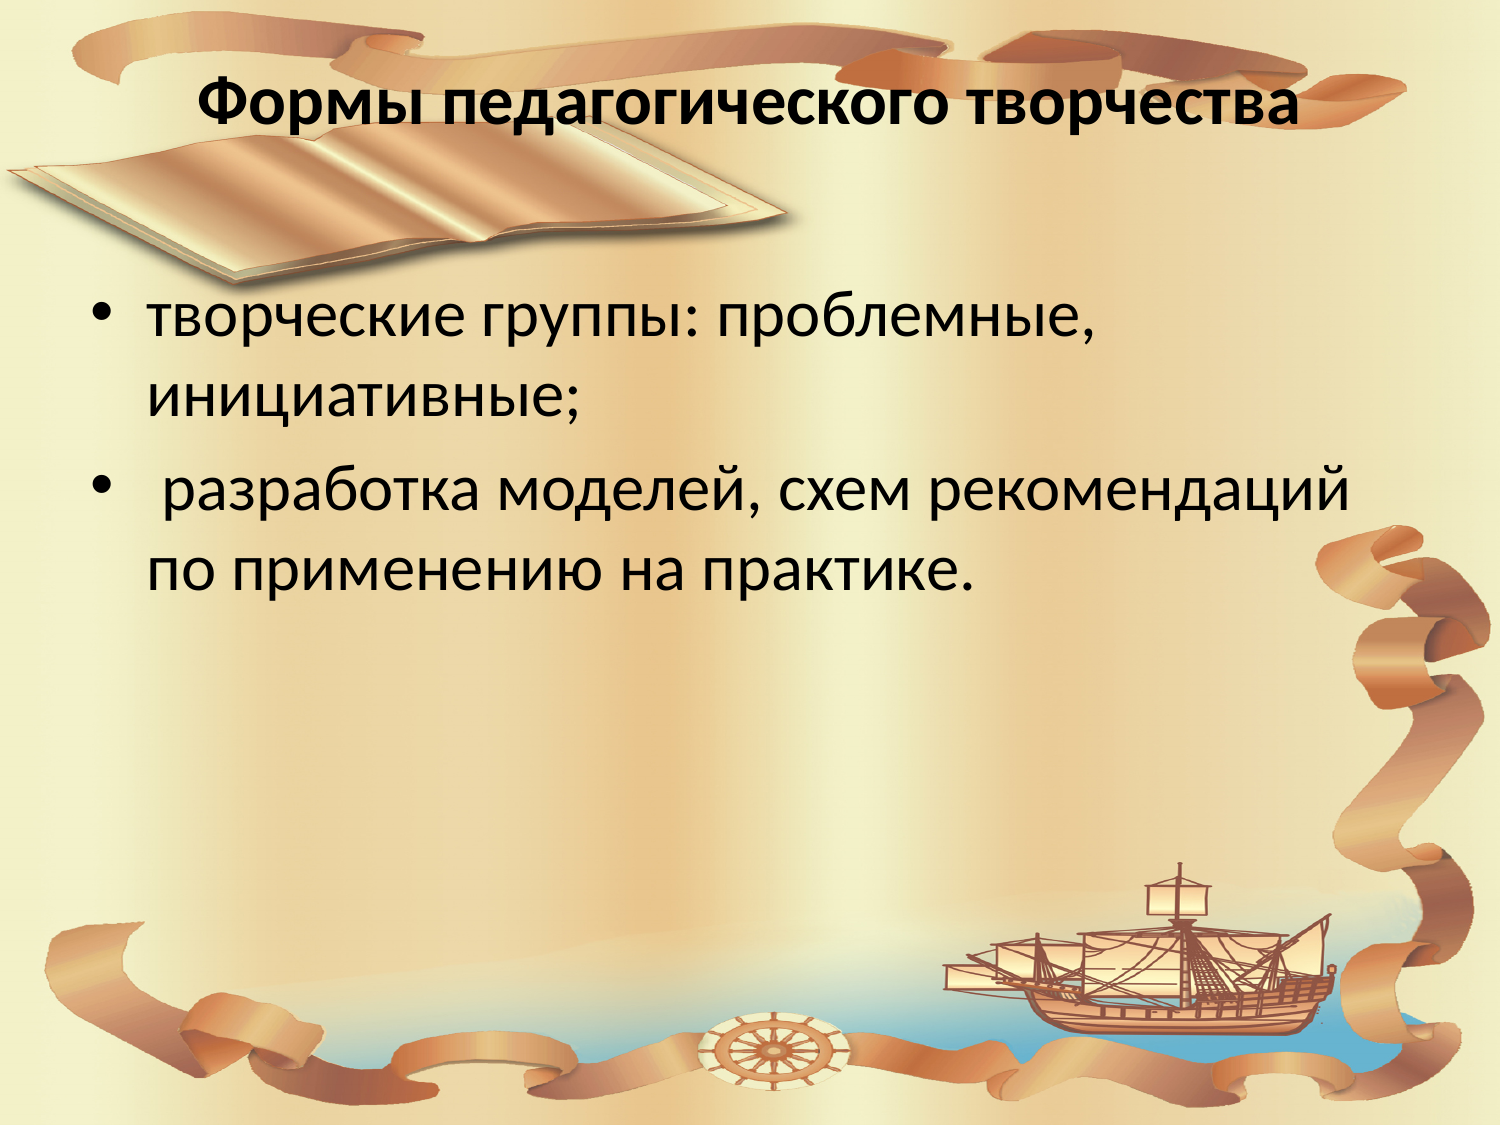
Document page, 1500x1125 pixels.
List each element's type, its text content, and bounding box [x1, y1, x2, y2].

list творческие группы: проблемные, инициативные; разработка моделей, схем рекомендаций по применению на практике. [75, 262, 1425, 1005]
title Формы педагогического творчества [75, 45, 1425, 233]
picture [0, 0, 1500, 1125]
